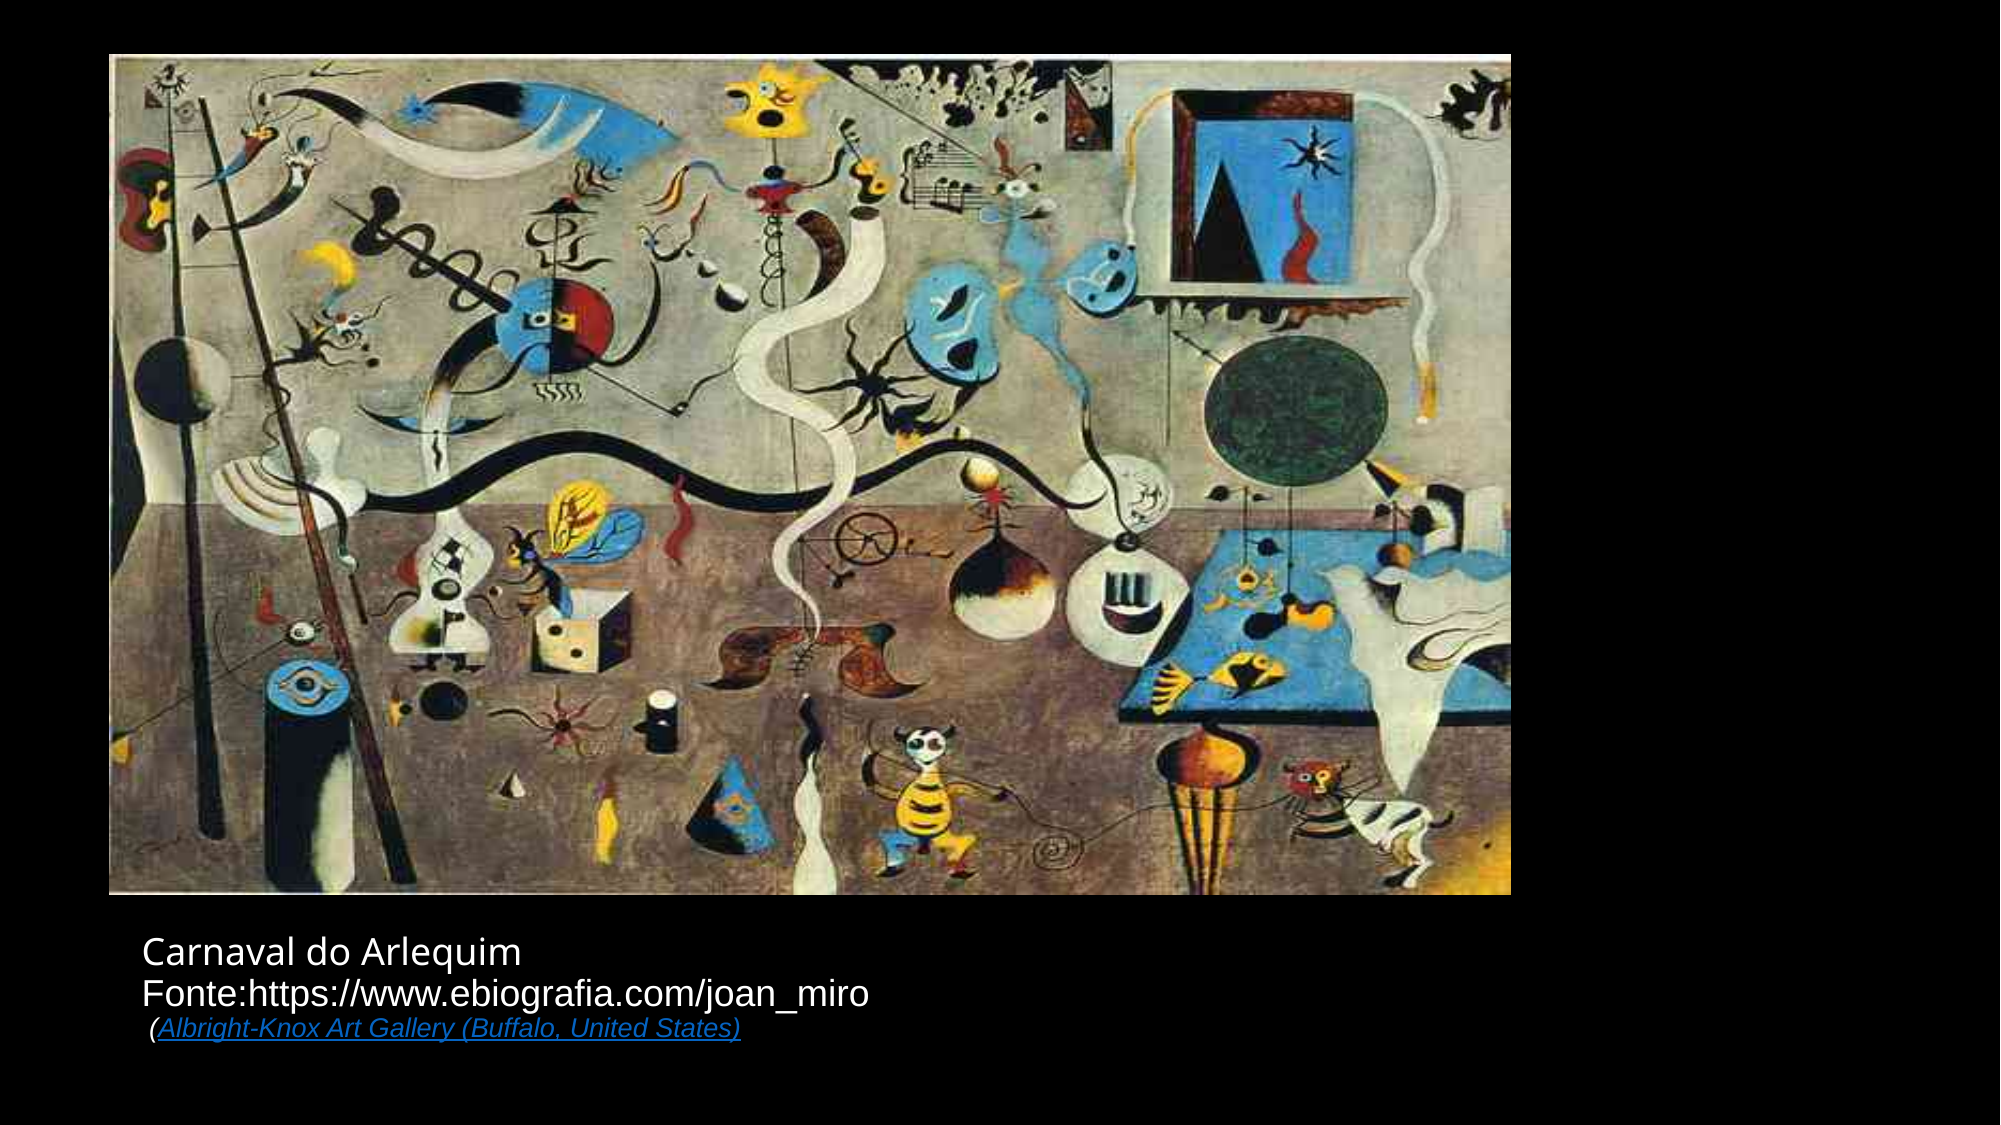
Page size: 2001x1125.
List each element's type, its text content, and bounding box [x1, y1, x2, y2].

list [109, 54, 1511, 895]
title Carnaval do Arlequim Fonte:https://www.ebiografia.com/joan_miro (Albright-Knox Art Gallery (Buffalo, United States) [126, 879, 1852, 1098]
